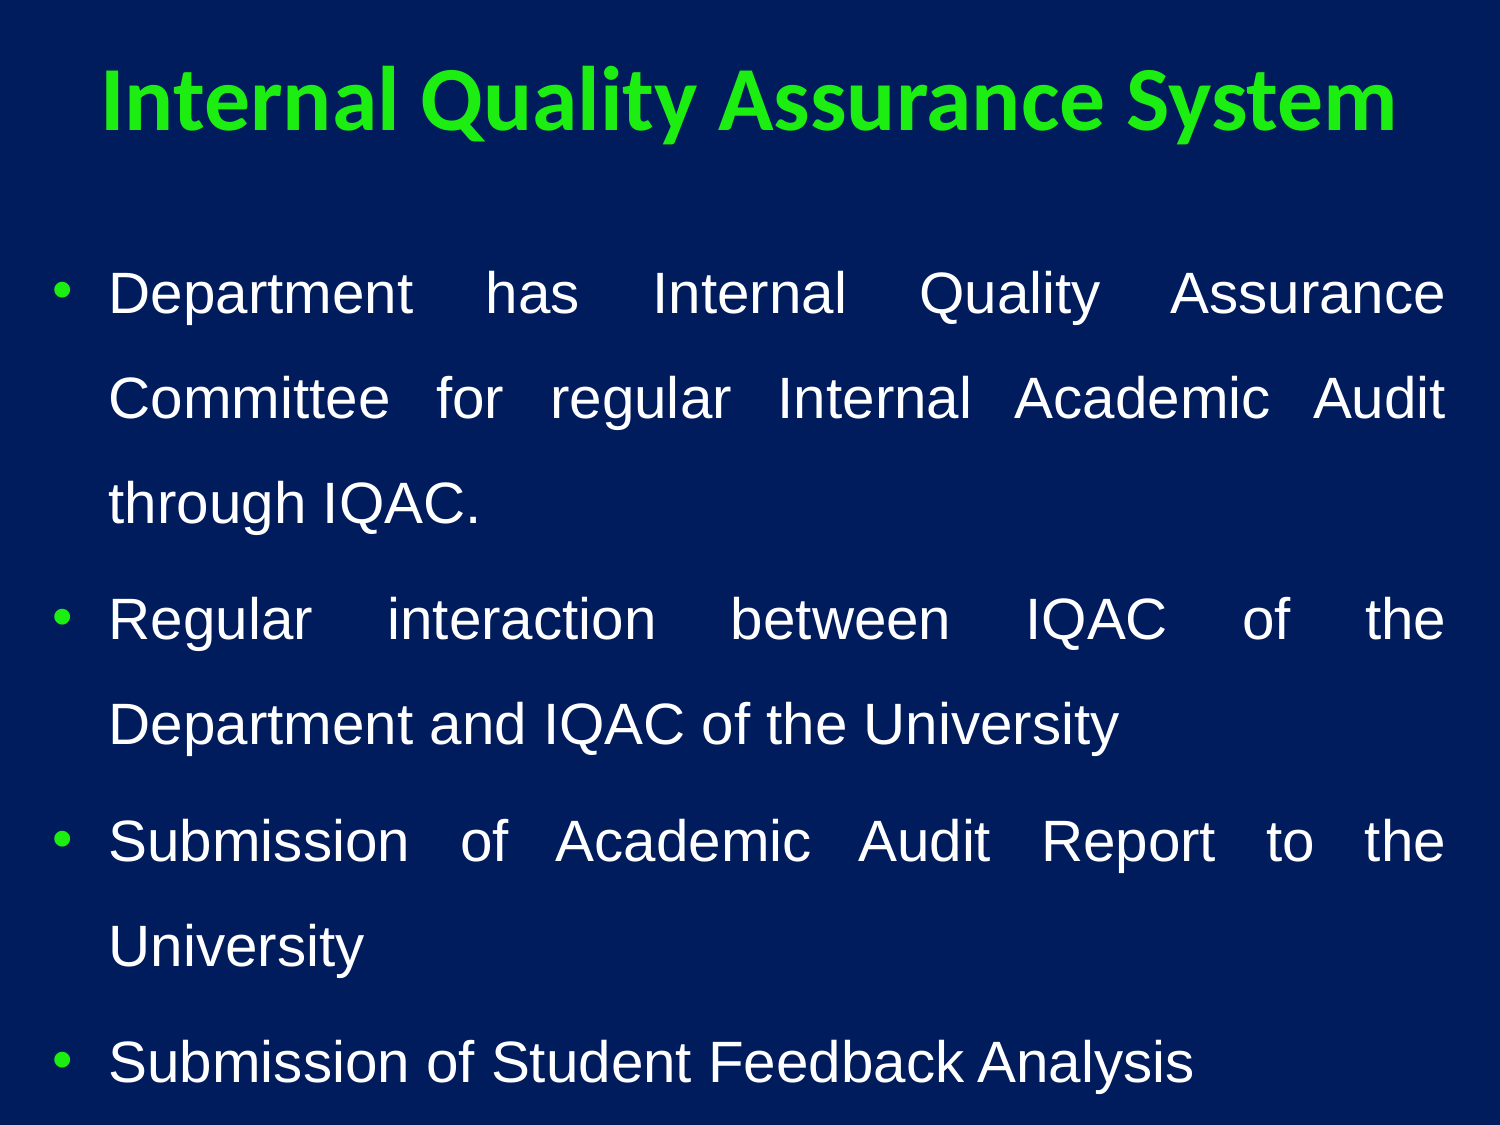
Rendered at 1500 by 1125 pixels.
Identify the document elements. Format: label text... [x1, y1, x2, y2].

title Internal Quality Assurance System [74, 0, 1426, 188]
list Department has Internal Quality Assurance Committee for regular Internal Academic Audit through IQAC. Regular interaction between IQAC of the Department and IQAC of the University Submission of Academic Audit Report to the University Submission of Student Feedback Analysis [37, 212, 1463, 1051]
